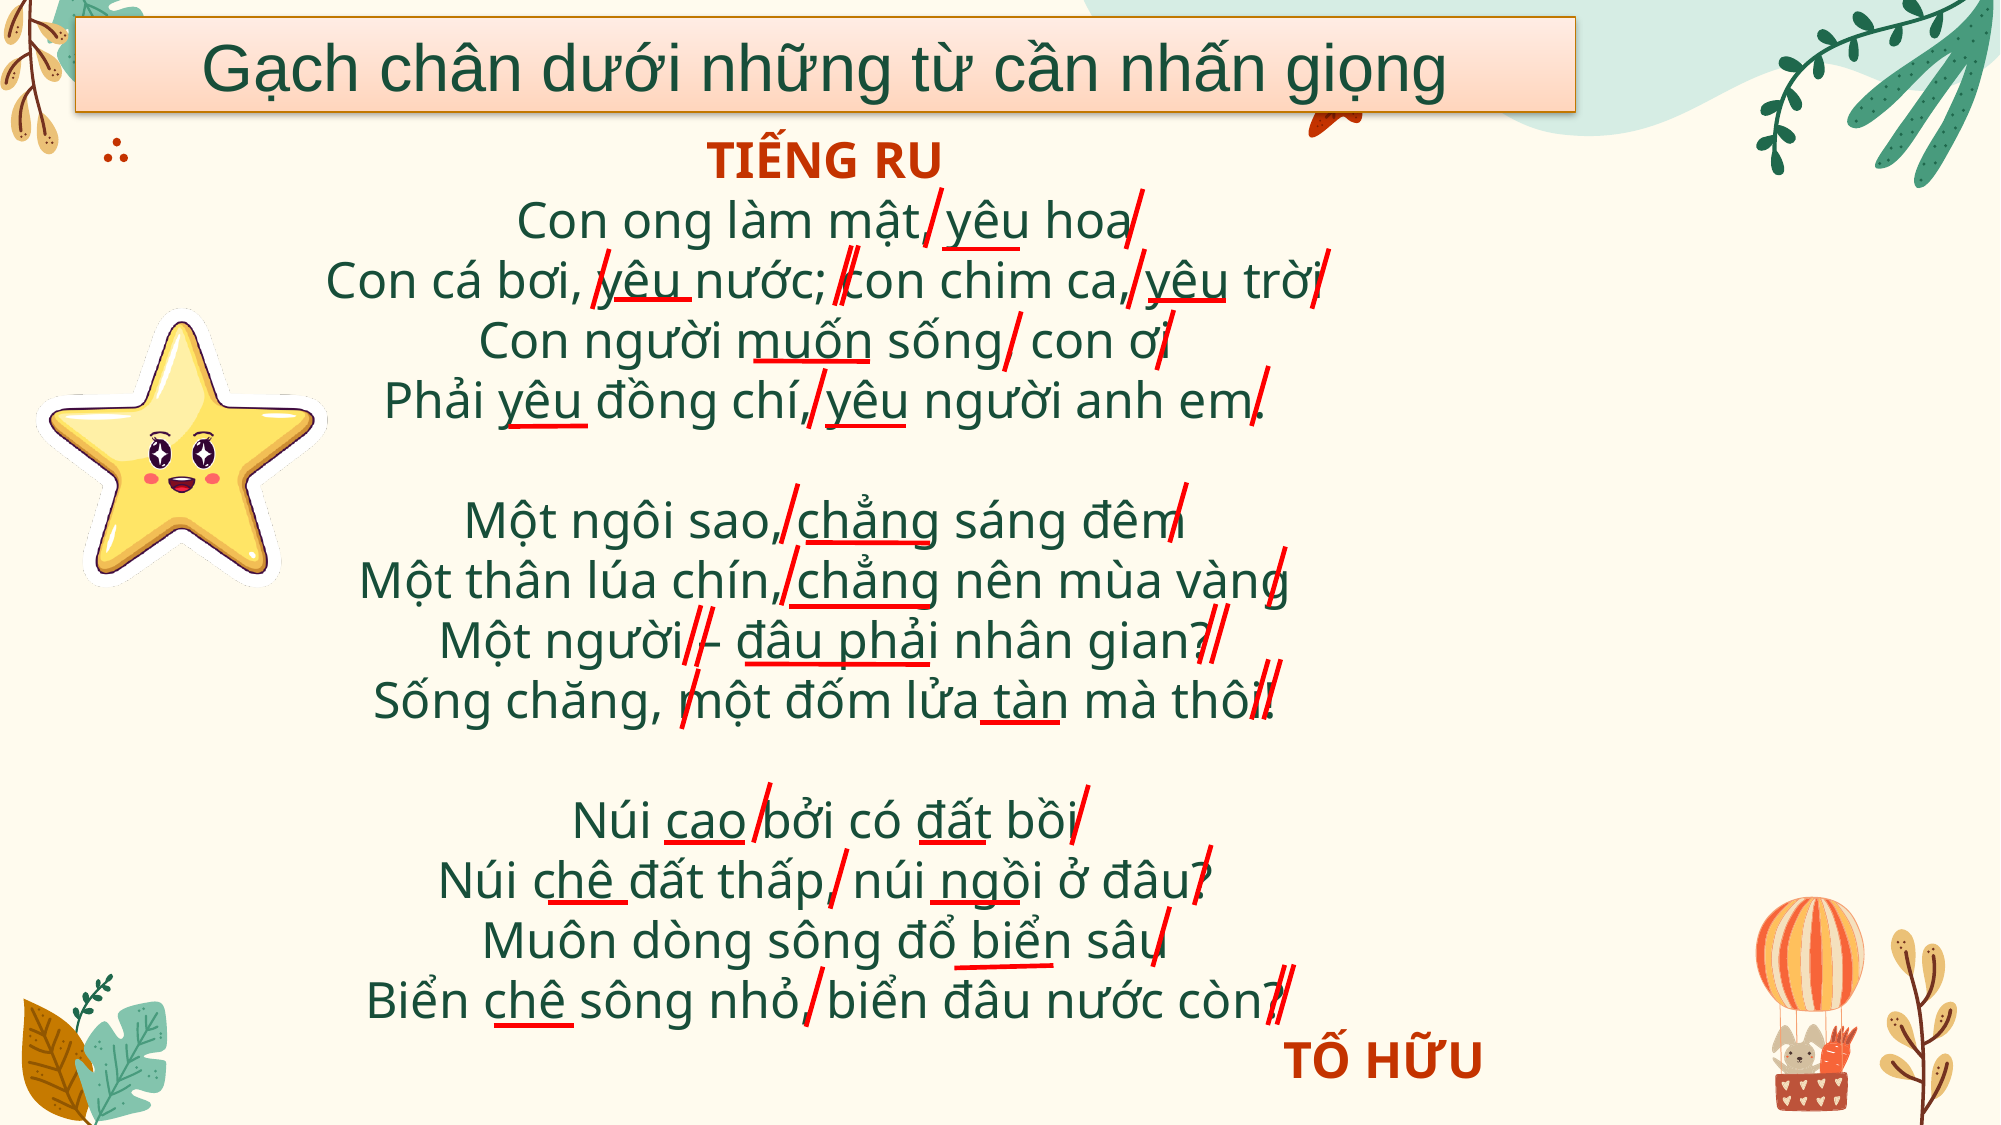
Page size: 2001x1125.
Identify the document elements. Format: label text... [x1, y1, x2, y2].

text_box Gạch chân dưới những từ cần nhấn giọng [75, 16, 1576, 113]
picture [1755, 896, 1865, 1112]
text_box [591, 187, 1330, 1027]
picture [23, 289, 340, 606]
text_box TIẾNG RU Con ong làm mật, yêu hoa Con cá bơi, yêu nước; con chim ca, yêu trời Con người muốn sống, con ơi Phải yêu đồng chí, yêu người anh em. Một ngôi sao, chẳng sáng đêm Một thân lúa chín, chẳng nên mùa vàng Một người – đâu phải nhân gian? Sống chăng, một đốm lửa tàn mà thôi! Núi cao bởi có đất bồi Núi chê đất thấp, núi ngồi ở đâu? Muôn dòng sông đổ biển sâu Biển chê sông nhỏ, biển đâu nước còn? TỐ HỮU [75, 119, 1576, 1101]
